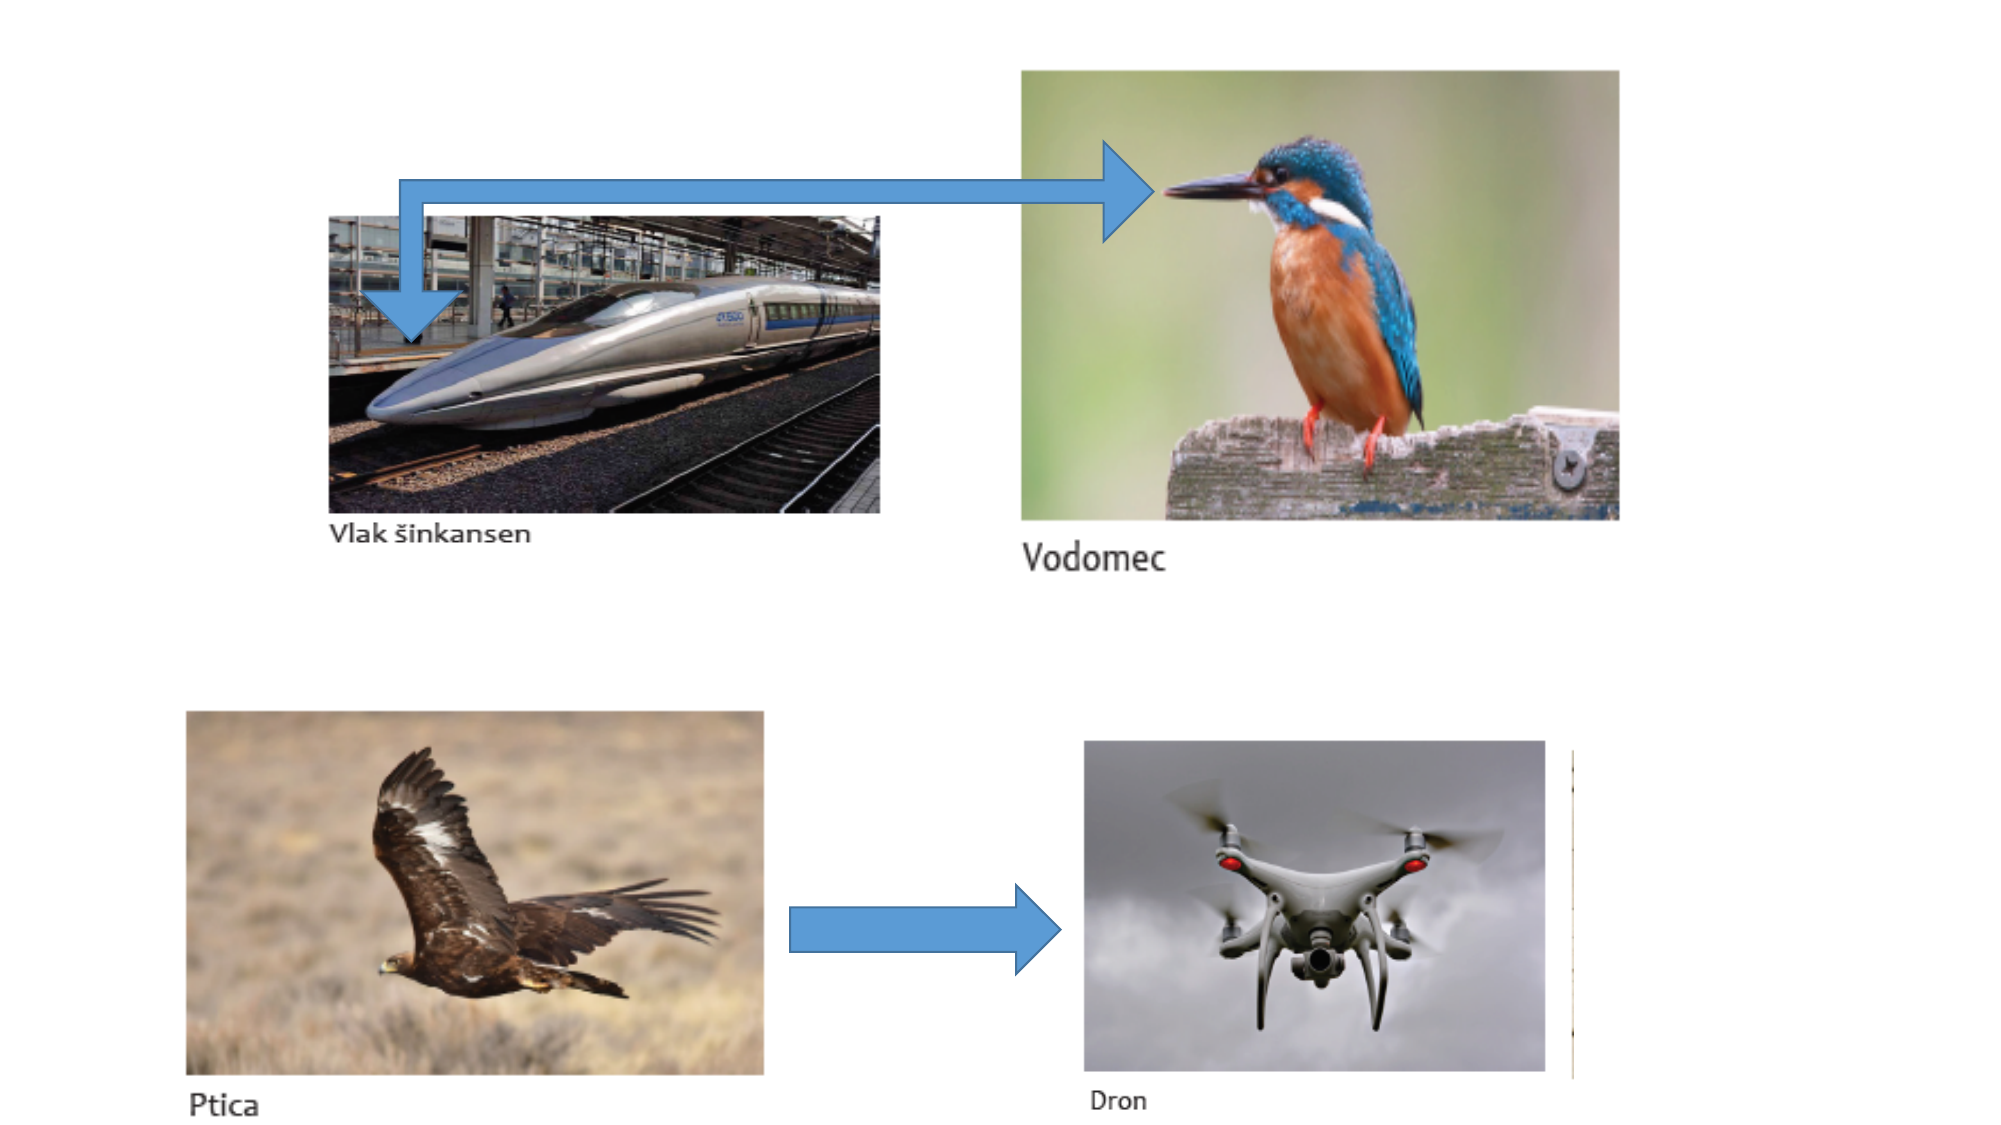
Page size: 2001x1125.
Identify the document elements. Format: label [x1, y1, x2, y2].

picture [160, 680, 810, 1125]
text_box [919, 179, 1005, 204]
text_box [810, 882, 1059, 977]
picture [310, 168, 919, 569]
picture [1059, 718, 1574, 1125]
picture [1005, 42, 1642, 592]
